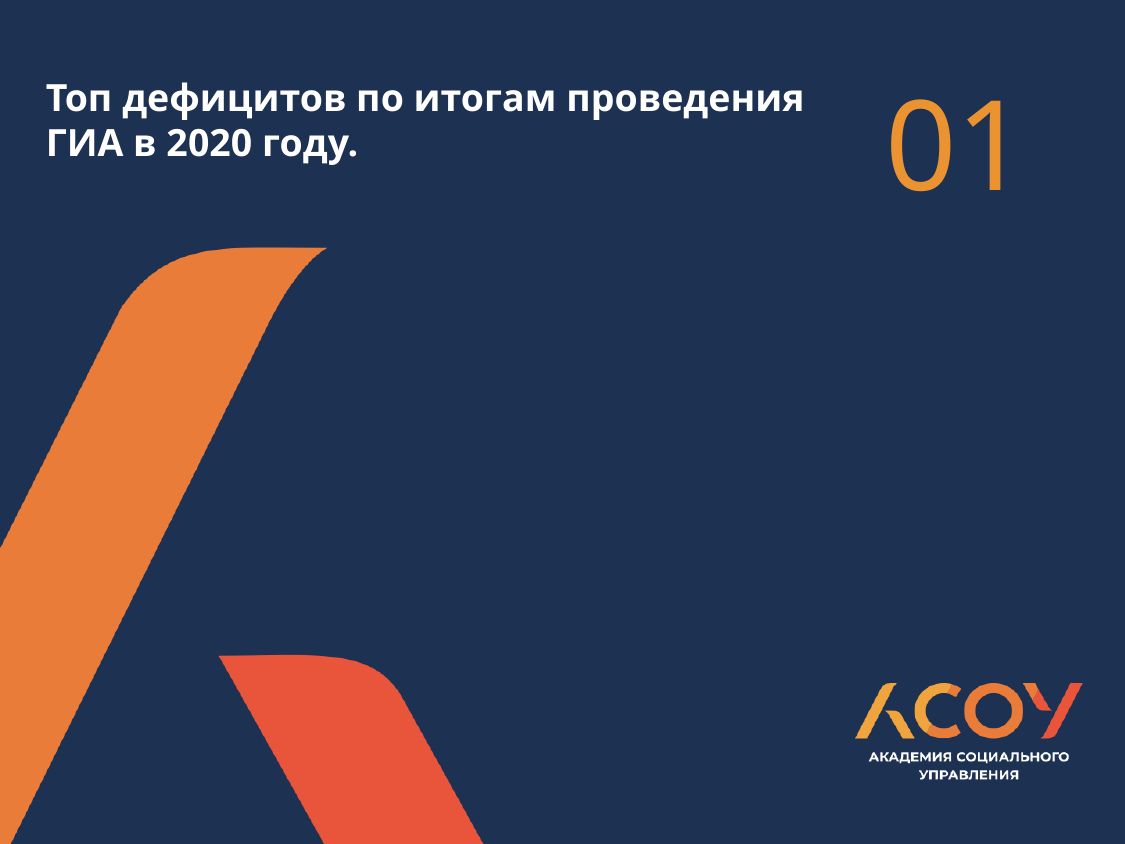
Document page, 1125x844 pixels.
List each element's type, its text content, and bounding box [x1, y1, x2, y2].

title Топ дефицитов по итогам проведения ГИА в 2020 году. [30, 76, 858, 207]
text_box 01 [858, 58, 1056, 223]
picture [0, 0, 1125, 844]
